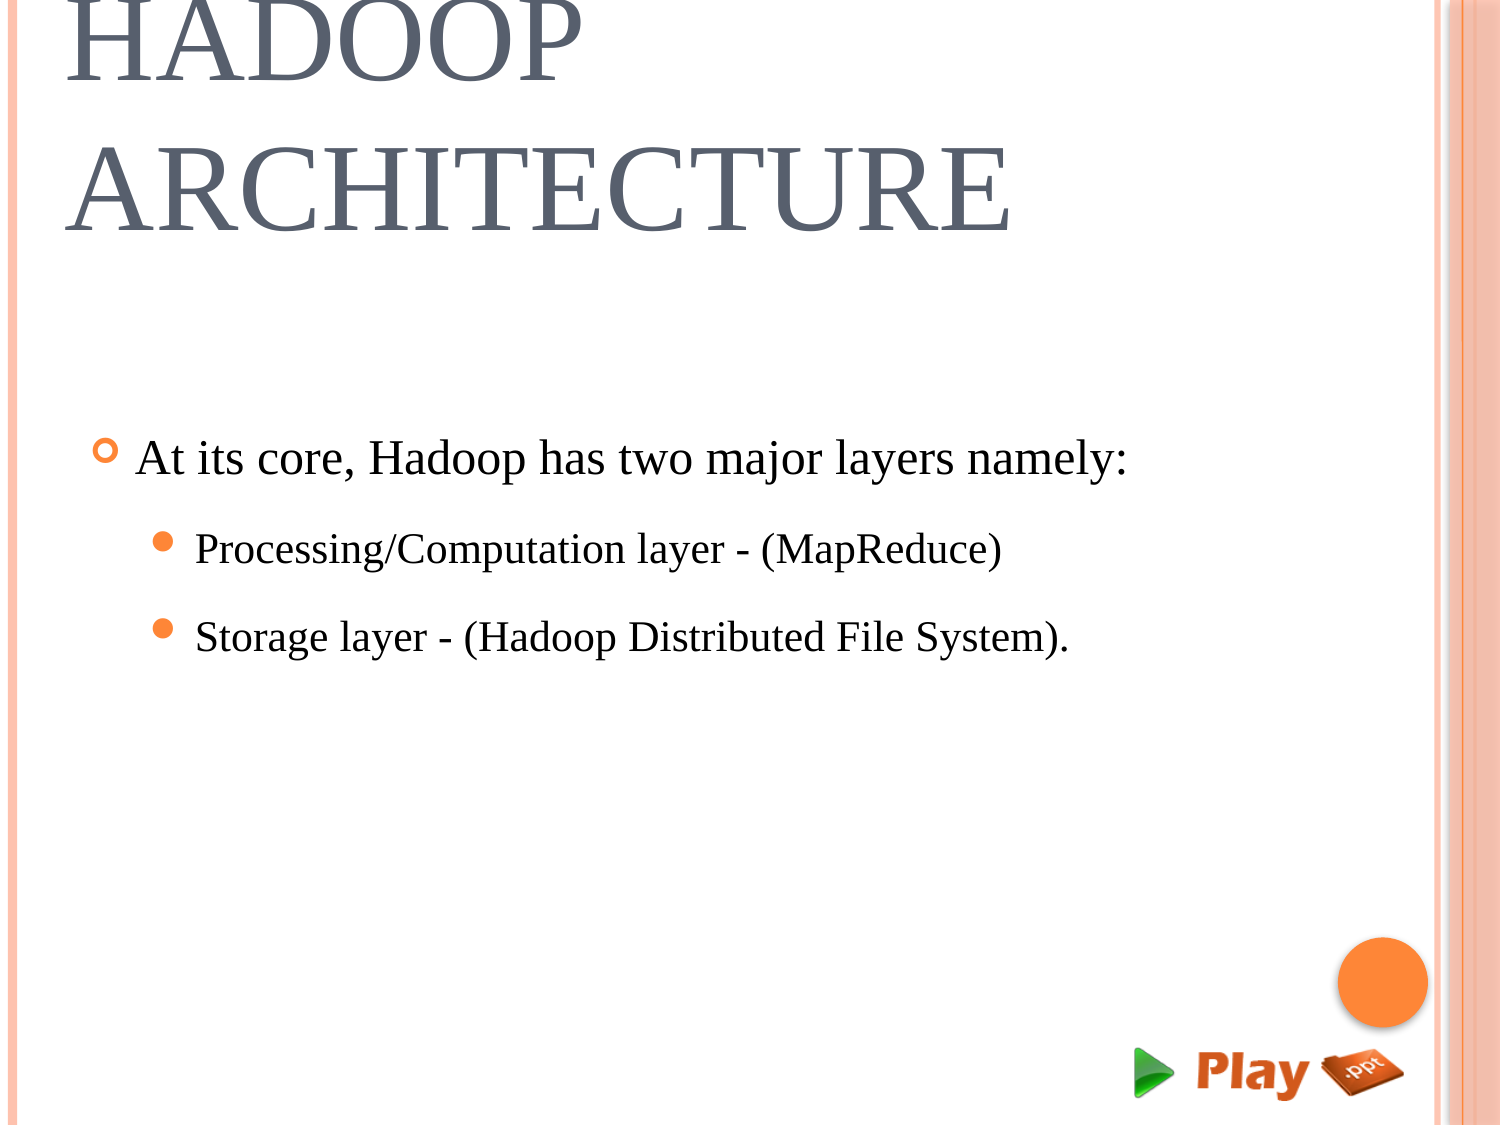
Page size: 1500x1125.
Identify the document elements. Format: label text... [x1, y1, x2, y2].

picture [1111, 1036, 1426, 1108]
list At its core, Hadoop has two major layers namely: Processing/Computation layer - (MapReduce) Storage layer - (Hadoop Distributed File System). [75, 387, 1425, 1000]
title Hadoop Architecture [50, 75, 1400, 263]
